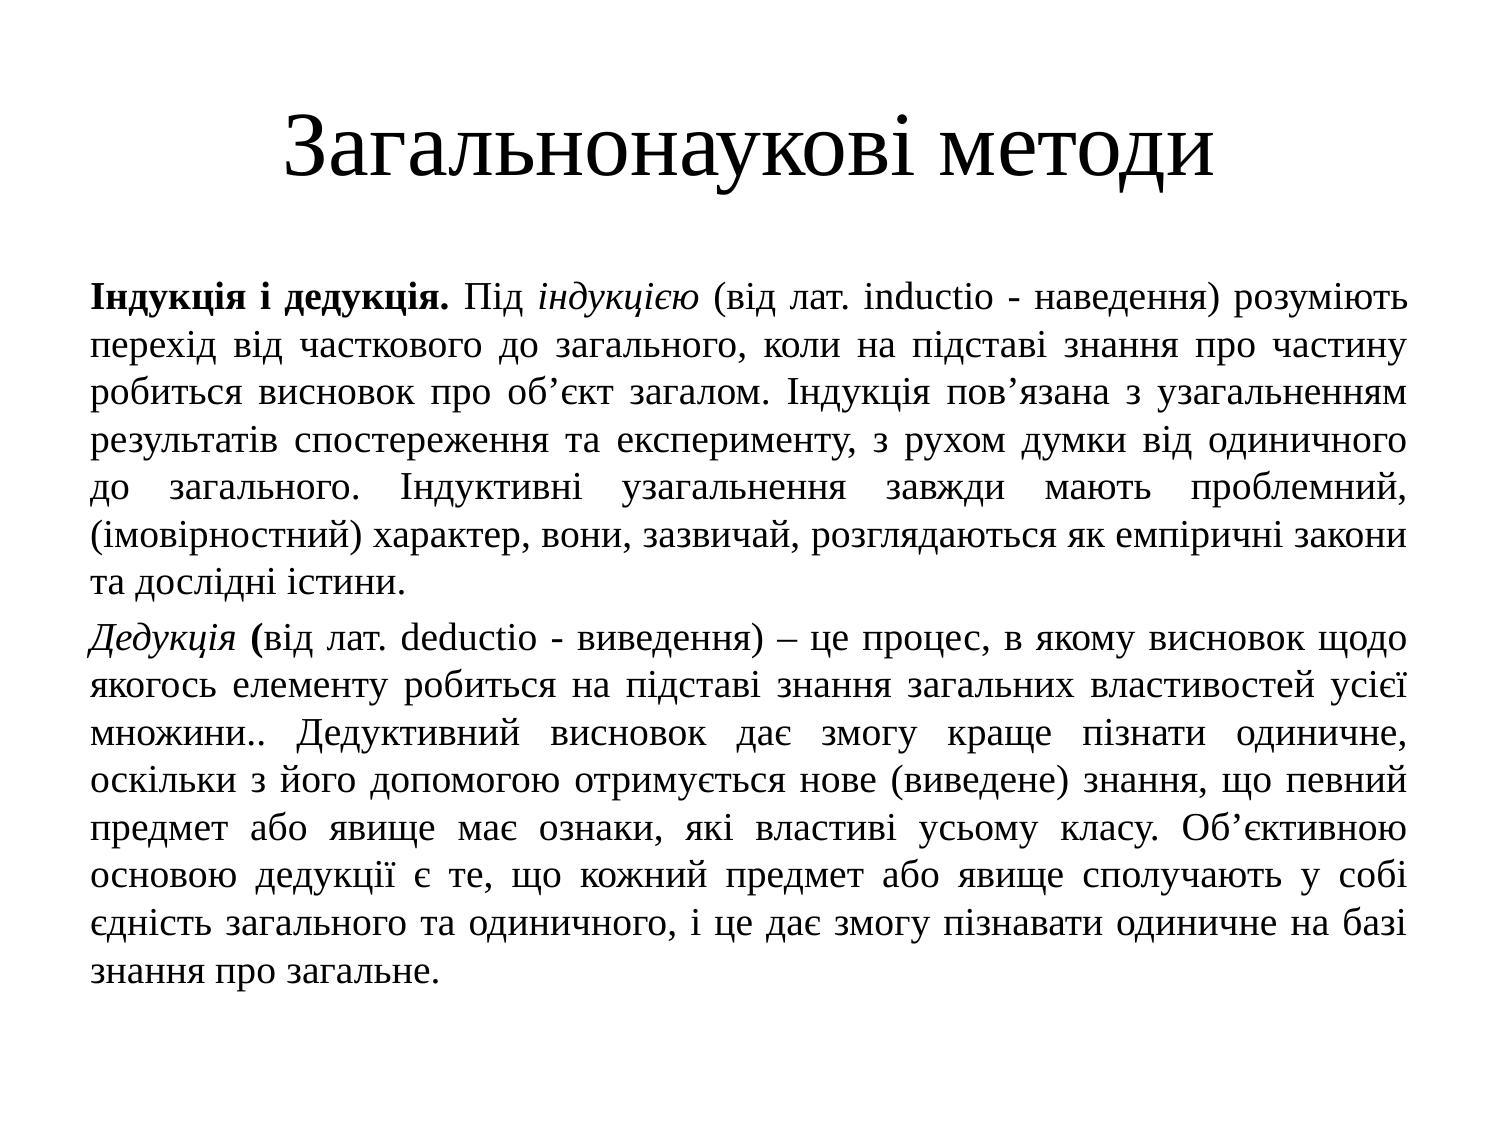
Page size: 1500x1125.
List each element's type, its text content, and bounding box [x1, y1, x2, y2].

list Індукція і дедукція. Під індукцією (від лат. іnductio - наведення) розуміють перехід від часткового до загального, коли на підставі знання про частину робиться висновок про об’єкт загалом. Індукція пов’язана з узагальненням результатів спостереження та експерименту, з рухом думки від одиничного до загального. Індуктивні узагальнення завжди мають проблемний, (імовірностний) характер, вони, зазвичай, розглядаються як емпіричні закони та дослідні істини. Дедукція (від лат. deductio - виведення) – це процес, в якому висновок щодо якогось елементу робиться на підставі знання загальних властивостей усієї множини.. Дедуктивний висновок дає змогу краще пізнати одиничне, оскільки з його допомогою отримується нове (виведене) знання, що певний предмет або явище має ознаки, які властиві усьому класу. Об’єктивною основою дедукції є те, що кожний предмет або явище сполучають у собі єдність загального та одиничного, і це дає змогу пізнавати одиничне на базі знання про загальне. [75, 262, 1425, 1005]
title Загальнонаукові методи [75, 45, 1425, 233]
